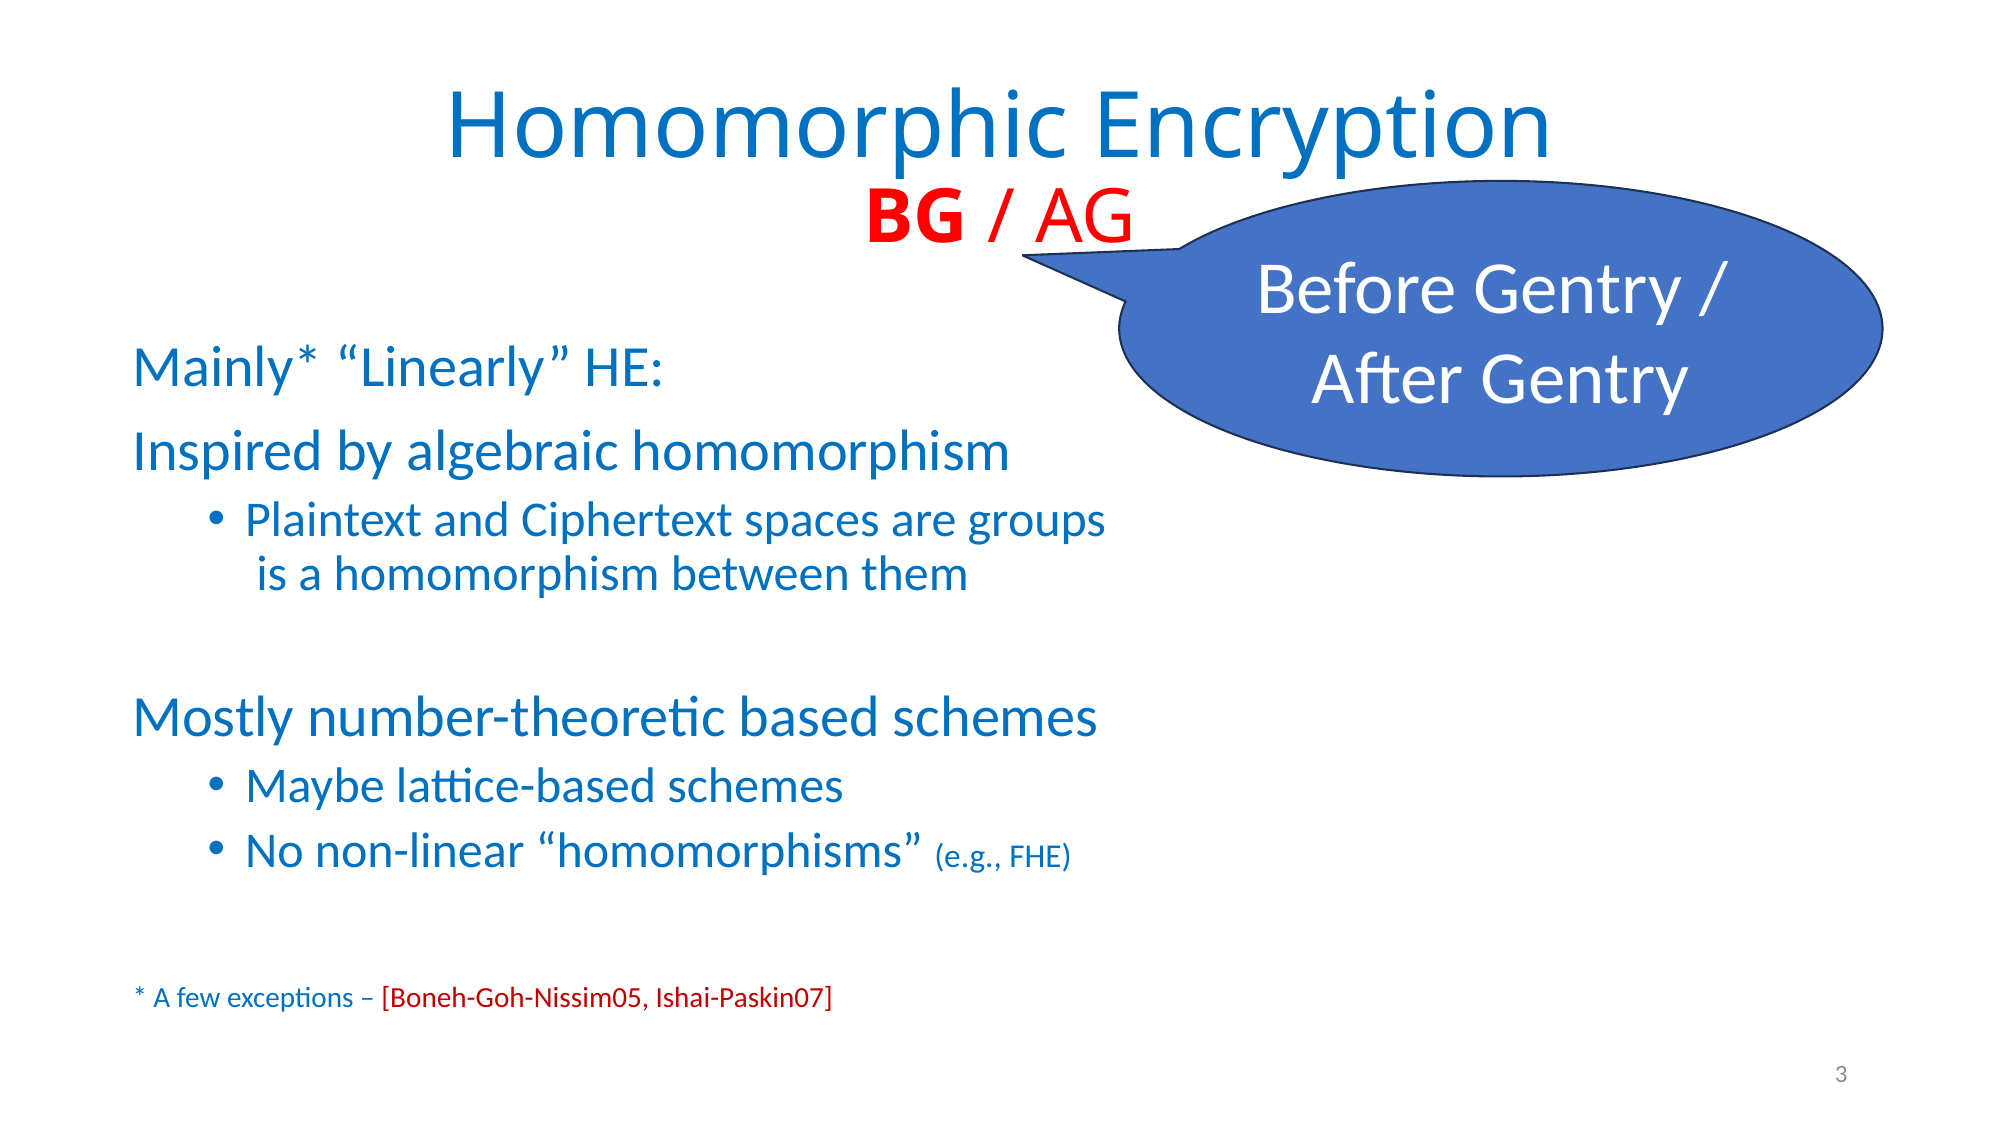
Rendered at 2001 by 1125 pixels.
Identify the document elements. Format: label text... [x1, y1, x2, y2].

text_box Before Gentry / After Gentry [1021, 179, 1884, 478]
slide_number 3 [1412, 1042, 1863, 1103]
title Homomorphic Encryption BG / AG [137, 59, 1863, 278]
